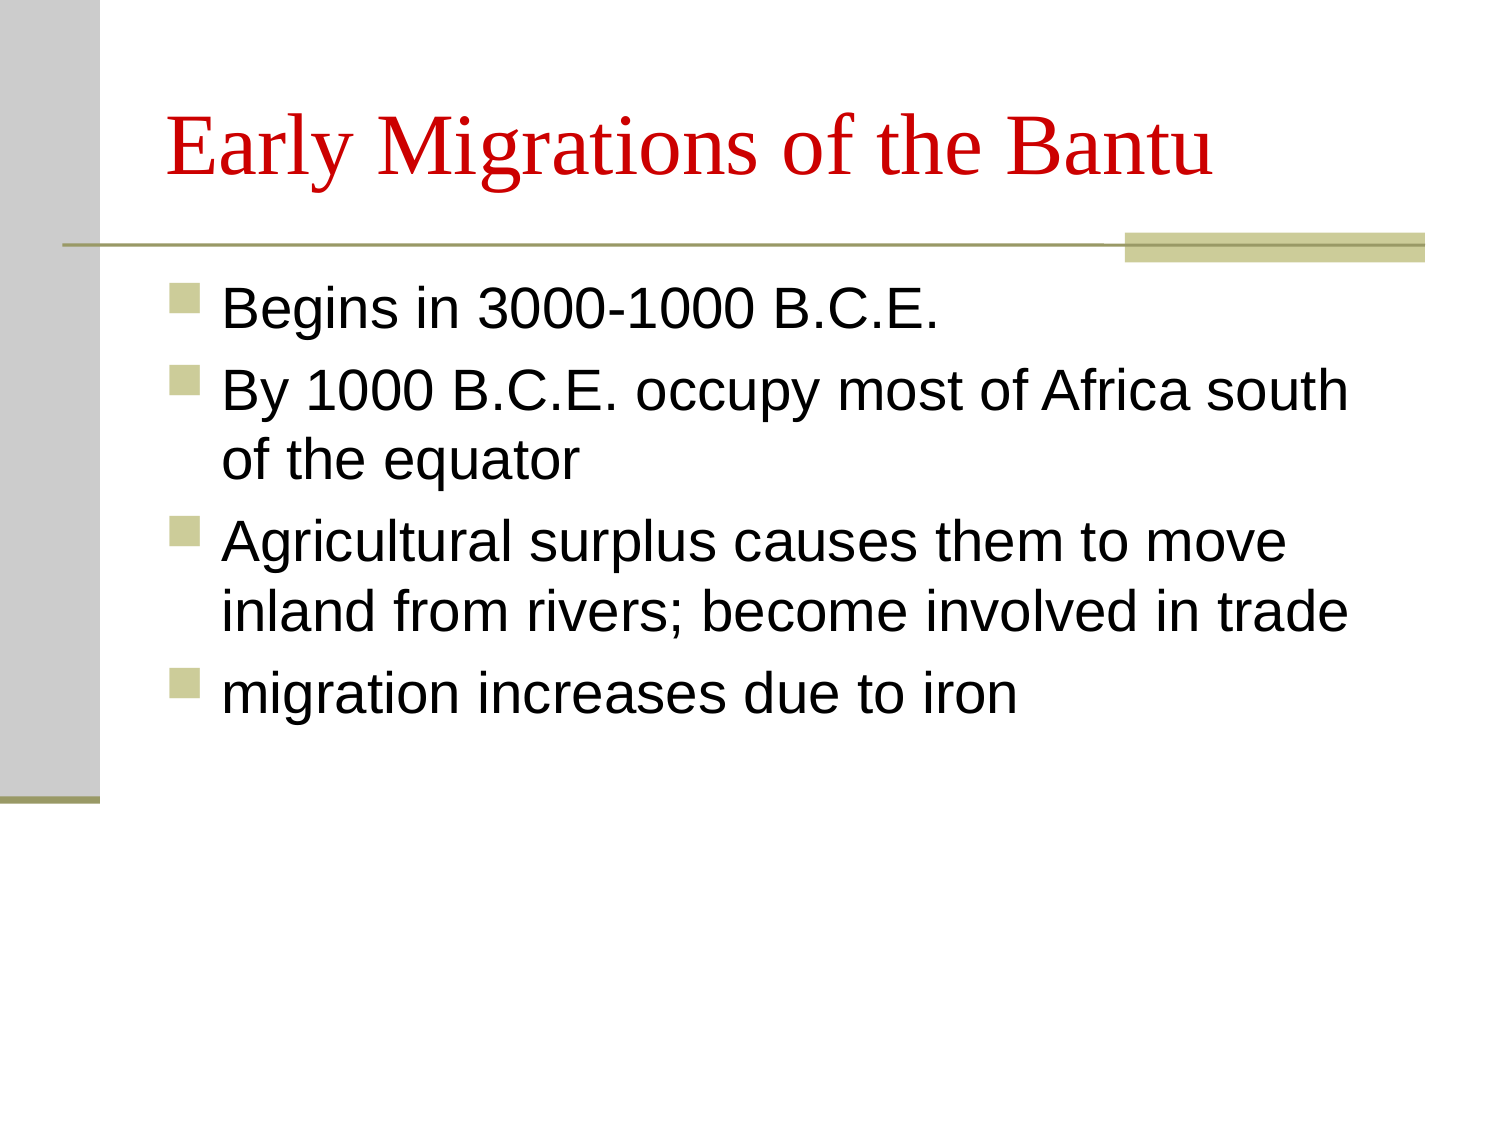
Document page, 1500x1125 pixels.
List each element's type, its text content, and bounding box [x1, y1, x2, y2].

title Early Migrations of the Bantu [149, 45, 1426, 234]
list Begins in 3000-1000 B.C.E. By 1000 B.C.E. occupy most of Africa south of the equator Agricultural surplus causes them to move inland from rivers; become involved in trade migration increases due to iron [149, 262, 1426, 1006]
